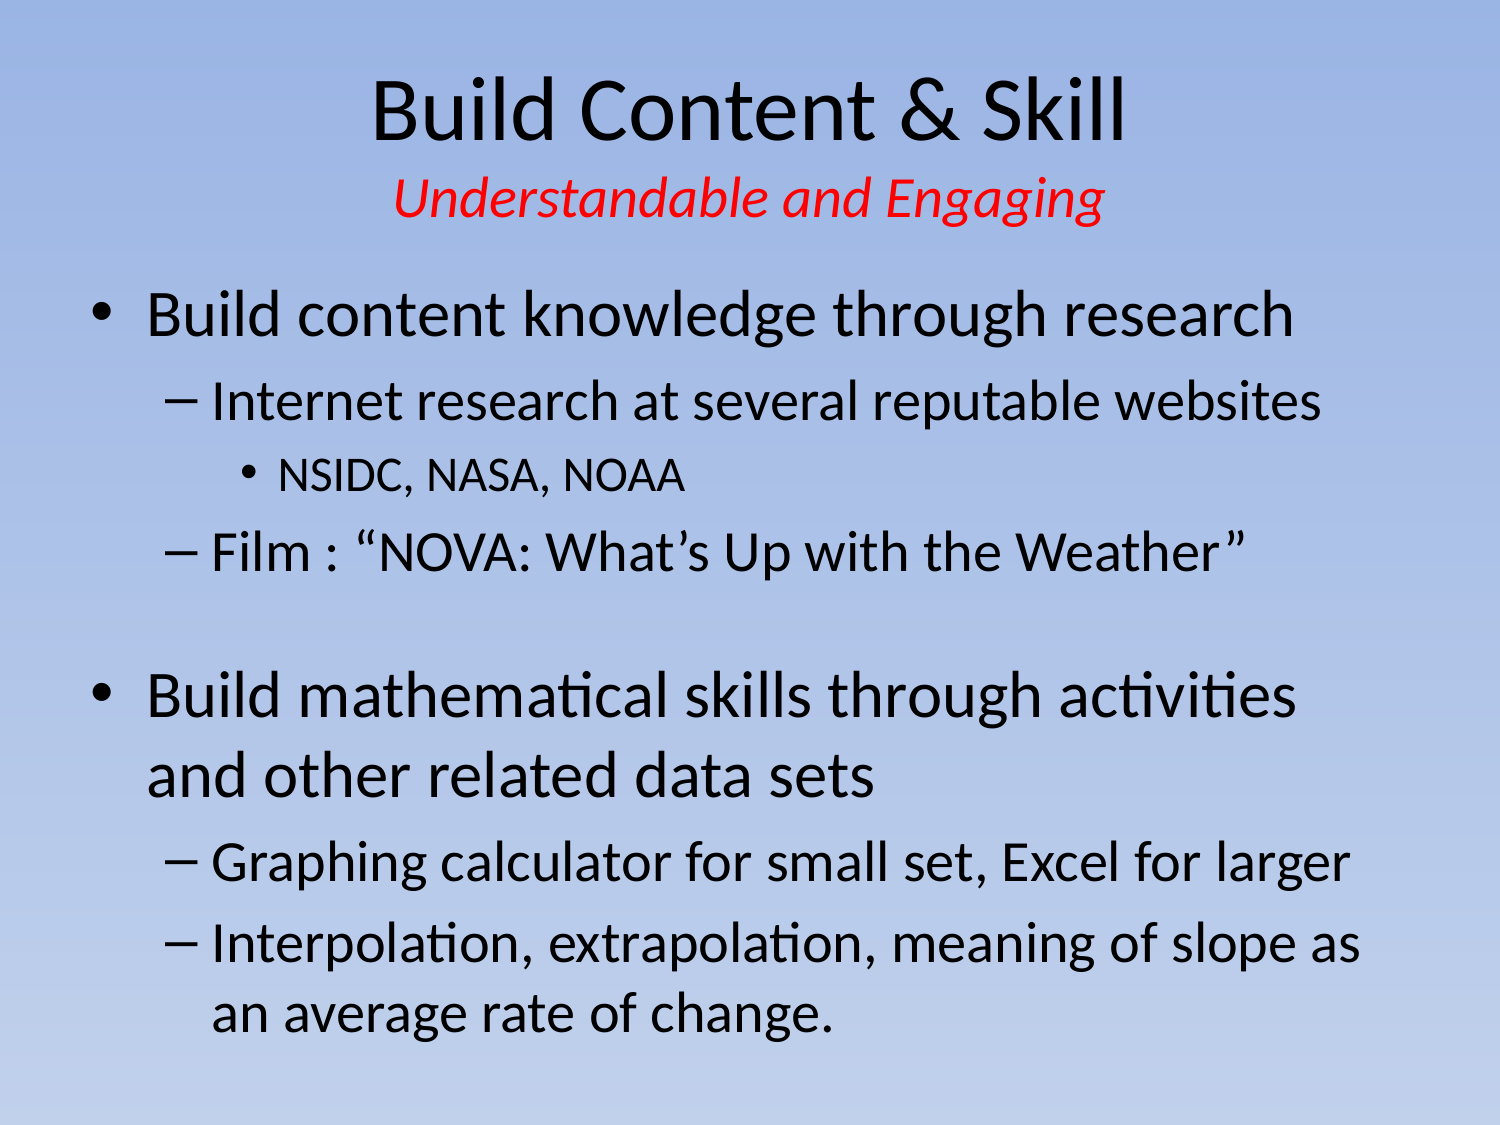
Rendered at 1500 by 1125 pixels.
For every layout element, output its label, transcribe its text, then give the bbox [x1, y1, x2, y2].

list Build content knowledge through research Internet research at several reputable websites NSIDC, NASA, NOAA Film : “NOVA: What’s Up with the Weather” Build mathematical skills through activities and other related data sets Graphing calculator for small set, Excel for larger Interpolation, extrapolation, meaning of slope as an average rate of change. [74, 262, 1426, 1006]
title Build Content & Skill Understandable and Engaging [74, 44, 1426, 233]
